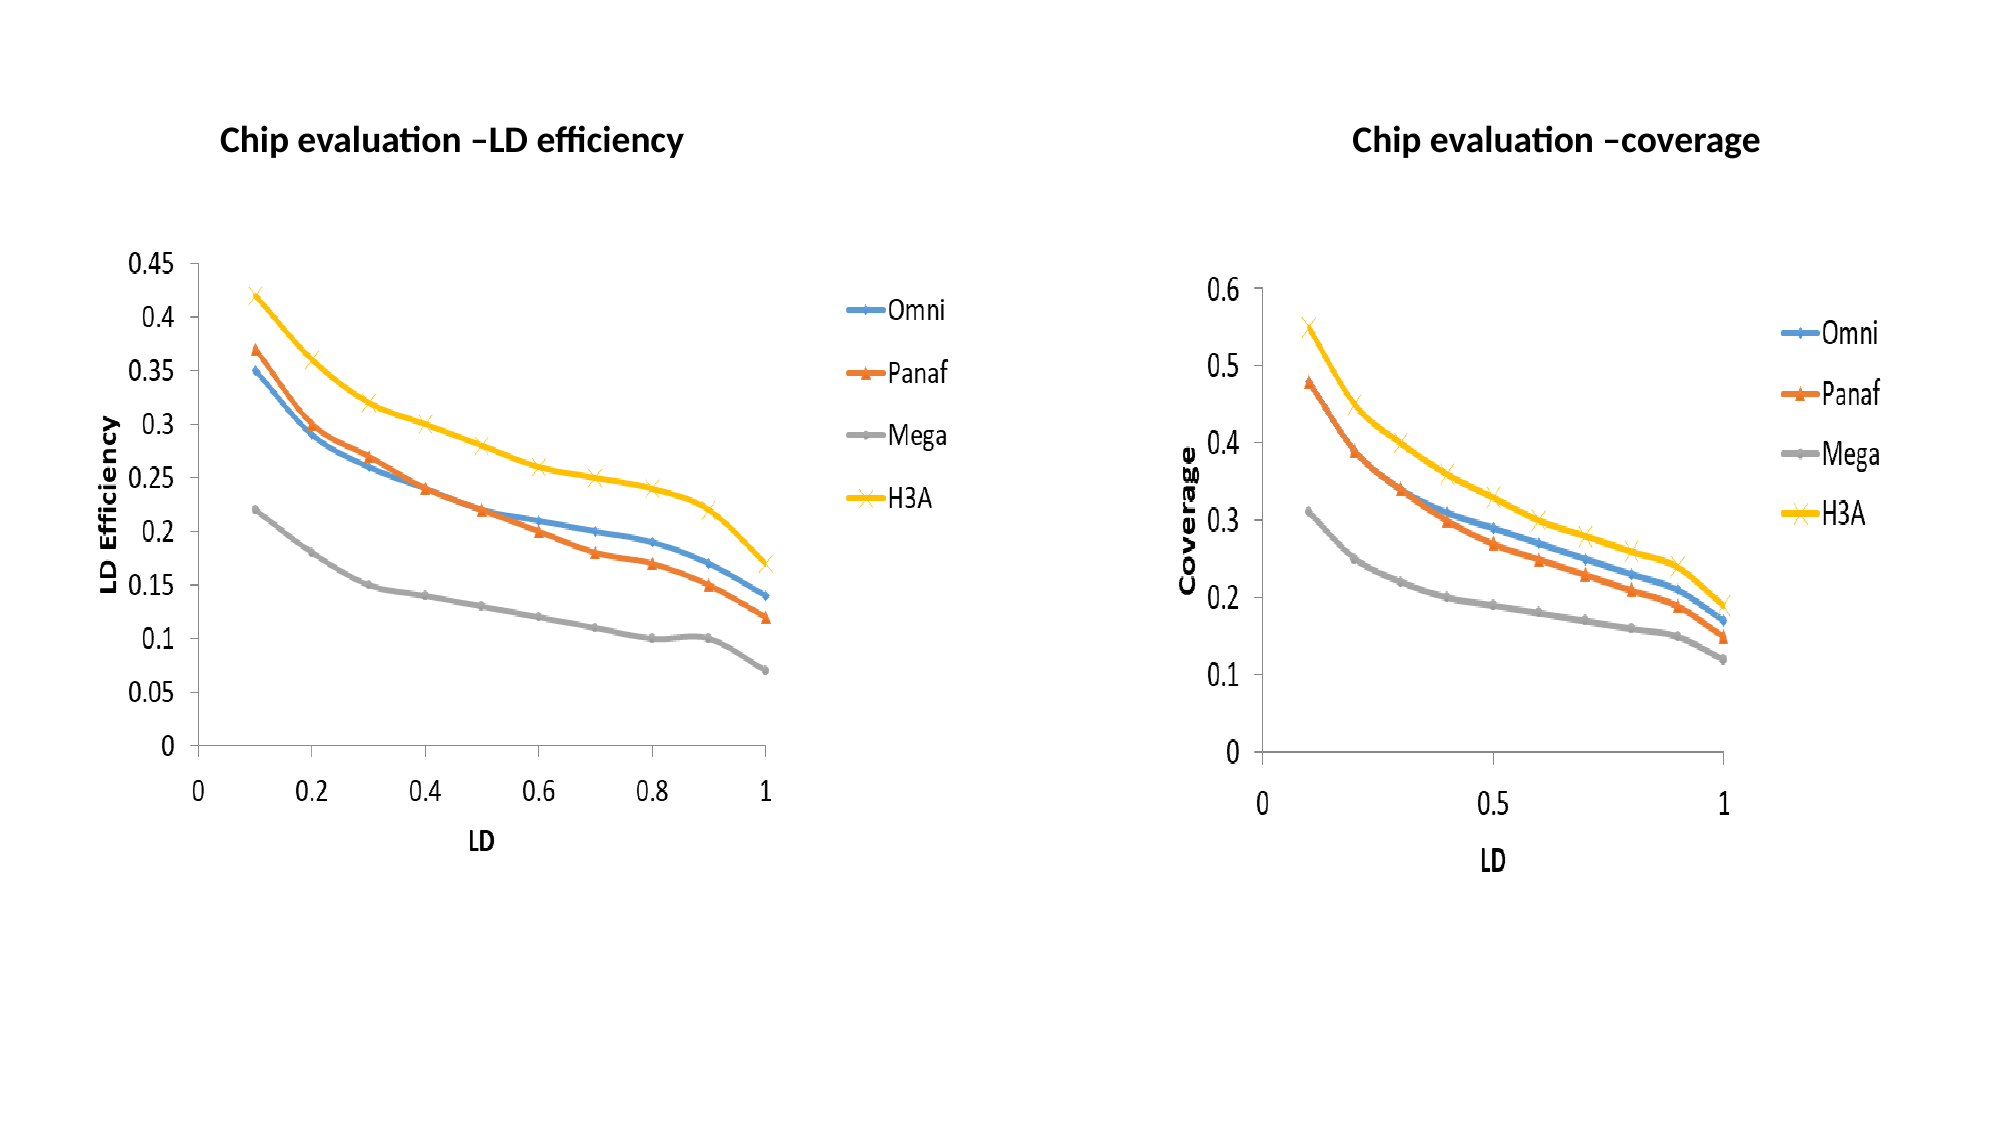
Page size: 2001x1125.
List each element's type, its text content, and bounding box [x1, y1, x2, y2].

text_box Chip evaluation –coverage [1337, 108, 1776, 168]
picture [50, 224, 982, 897]
text_box Chip evaluation –LD efficiency [205, 108, 700, 168]
picture [1142, 250, 1900, 897]
